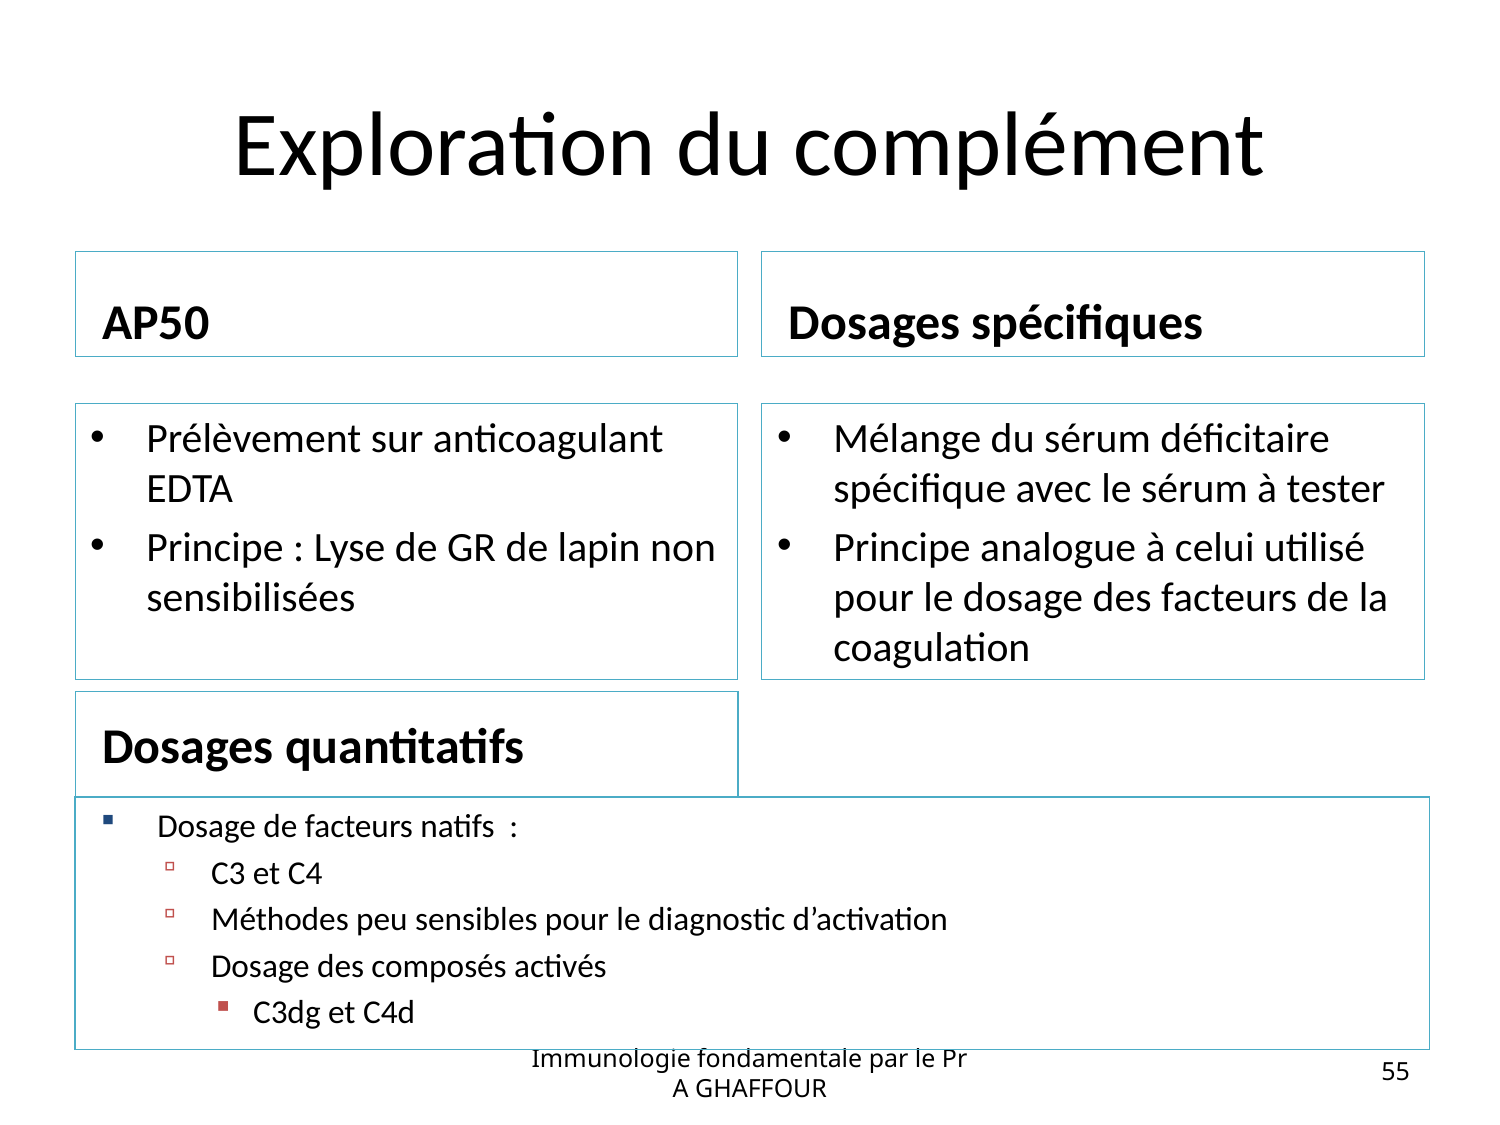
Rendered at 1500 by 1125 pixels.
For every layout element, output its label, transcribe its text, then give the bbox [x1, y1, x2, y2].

list Prélèvement sur anticoagulant EDTA Principe : Lyse de GR de lapin non sensibilisées [75, 403, 738, 680]
text_box Dosage de facteurs natifs : C3 et C4 Méthodes peu sensibles pour le diagnostic d’activation Dosage des composés activés C3dg et C4d [75, 796, 1430, 1050]
list Dosages spécifiques [761, 251, 1425, 357]
list Mélange du sérum déficitaire spécifique avec le sérum à tester Principe analogue à celui utilisé pour le dosage des facteurs de la coagulation [761, 403, 1425, 680]
slide_number 55 [1074, 1050, 1425, 1103]
title Exploration du complément [75, 45, 1425, 233]
list AP50 [75, 251, 738, 357]
text_box Dosages quantitatifs [75, 691, 739, 796]
footer Immunologie fondamentale par le Pr A GHAFFOUR [512, 1050, 988, 1103]
